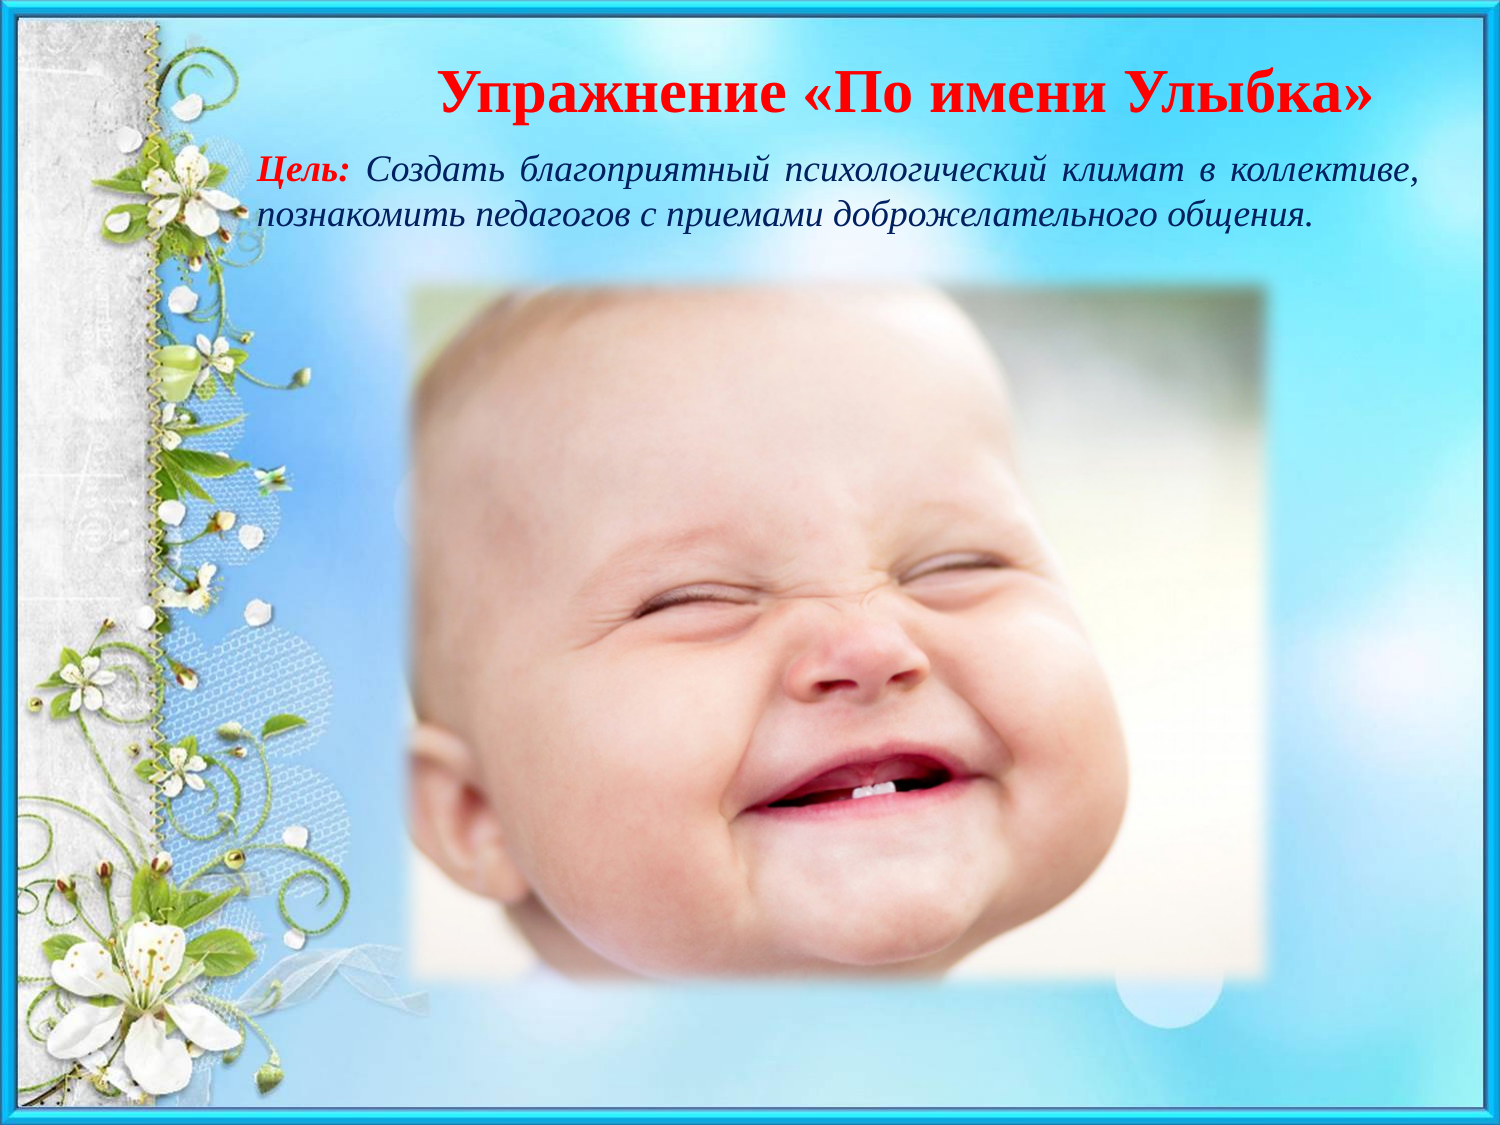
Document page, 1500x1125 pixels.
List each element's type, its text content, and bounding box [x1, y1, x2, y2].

picture [9, 13, 1492, 1118]
text_box Упражнение «По имени Улыбка» [421, 42, 1391, 133]
text_box Цель: Создать благоприятный психологический климат в коллективе, познакомить педагогов с приемами доброжелательного общения. [242, 136, 1435, 242]
picture [0, 0, 1500, 8]
